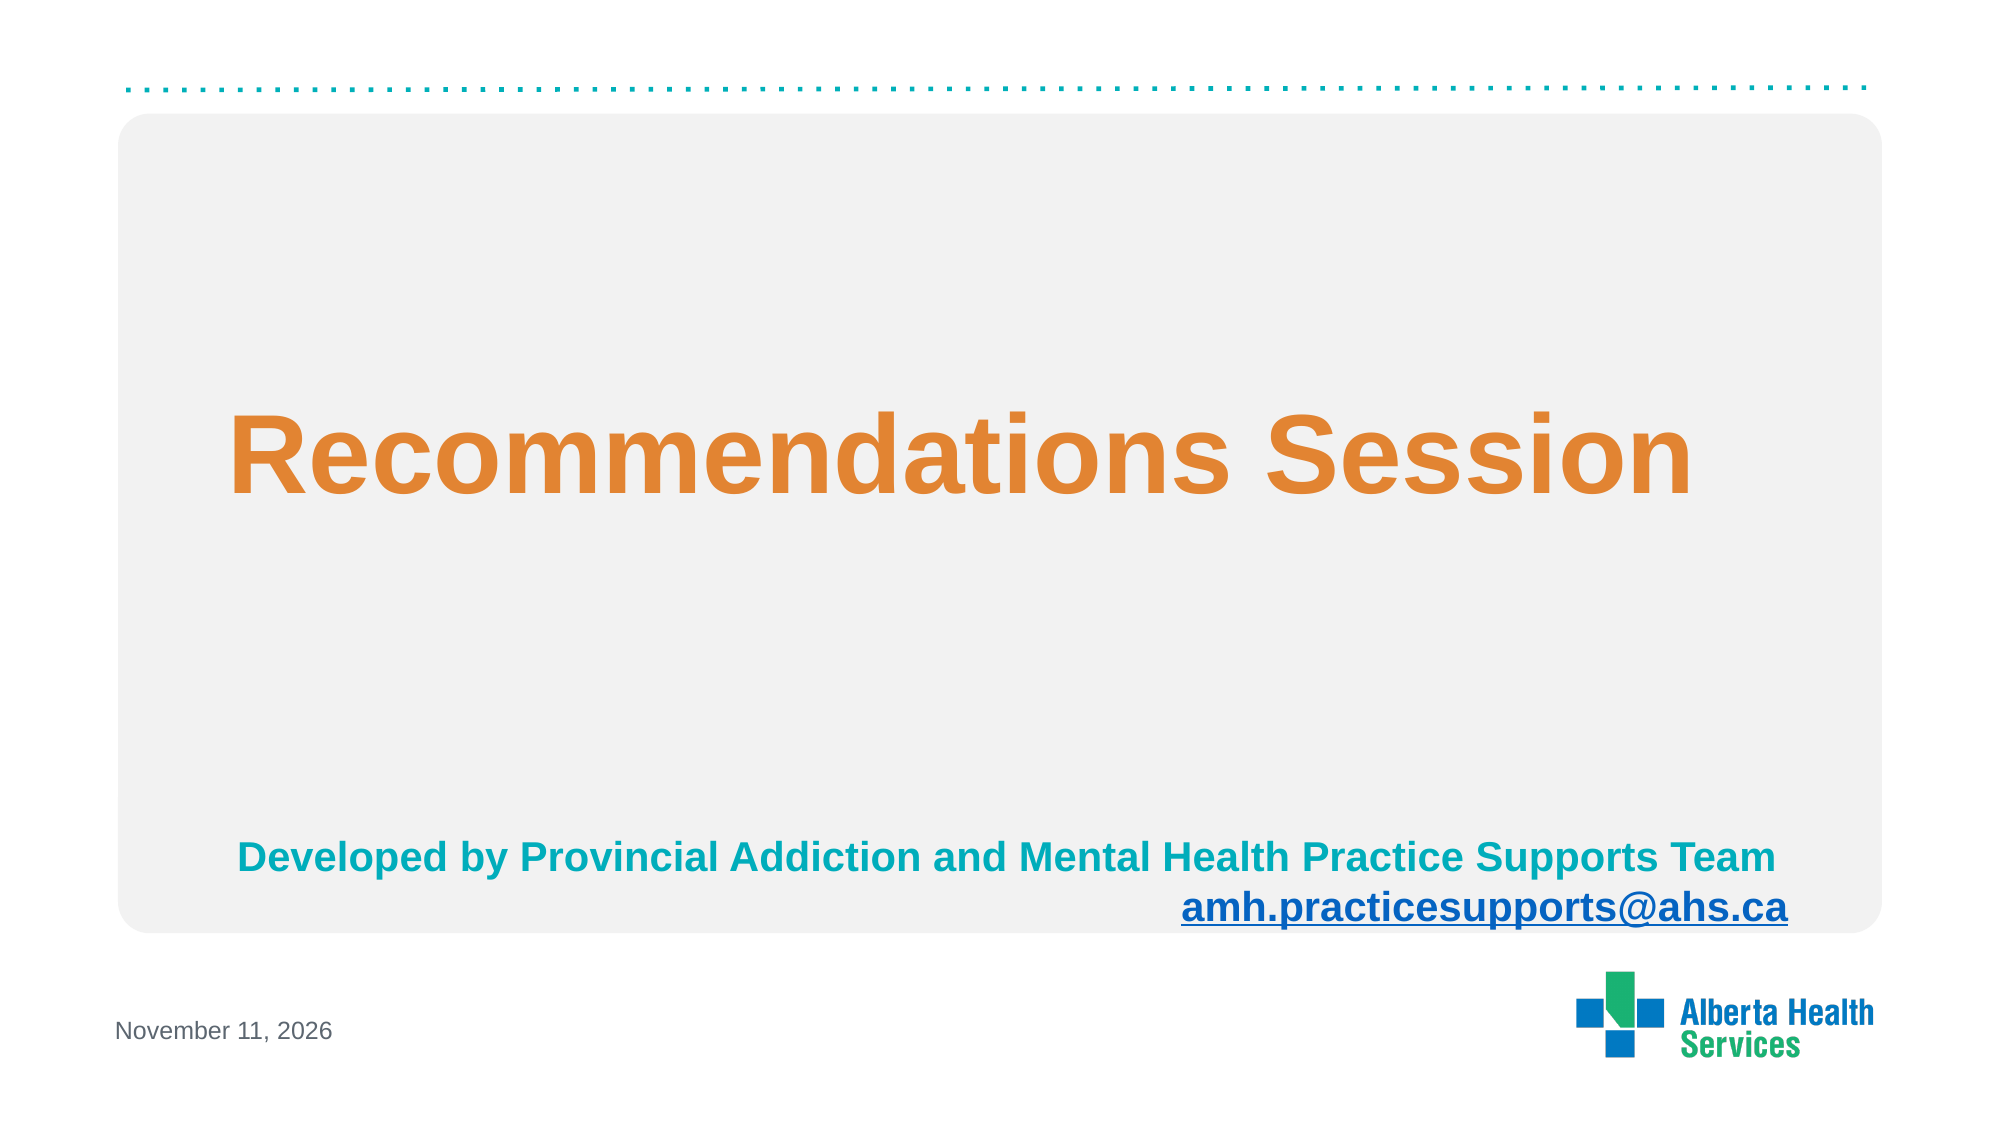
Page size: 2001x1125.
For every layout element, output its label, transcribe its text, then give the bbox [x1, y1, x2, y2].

list Recommendations Session [212, 373, 1820, 622]
picture [1574, 969, 1875, 1059]
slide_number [99, 999, 567, 1060]
list Developed by Provincial Addiction and Mental Health Practice Supports Team amh.practicesupports@ahs.ca [196, 822, 1804, 953]
